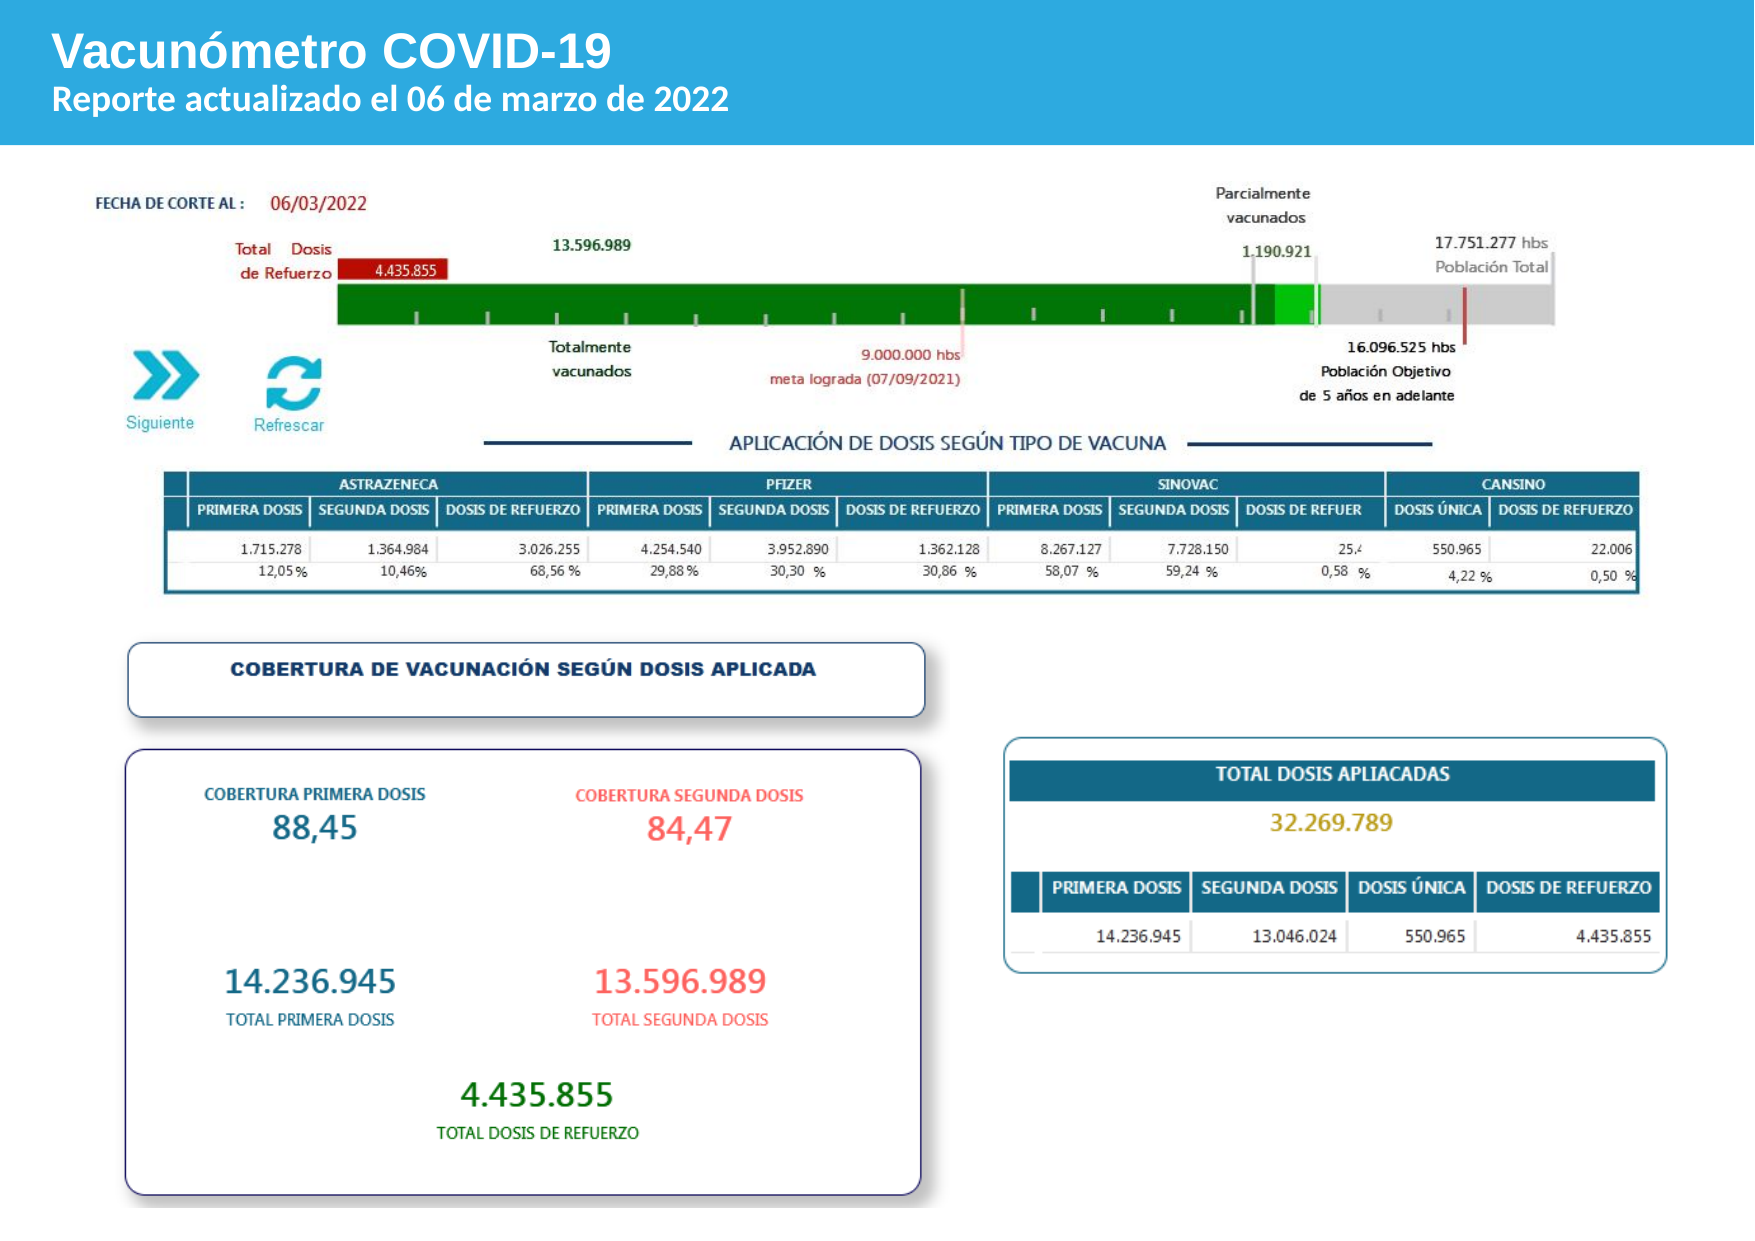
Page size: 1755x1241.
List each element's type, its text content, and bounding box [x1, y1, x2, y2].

picture [106, 618, 950, 1209]
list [84, 181, 1750, 619]
picture [951, 720, 1724, 1010]
title Vacunómetro COVID-19 Reporte actualizado el 06 de marzo de 2022 [51, 25, 1702, 176]
